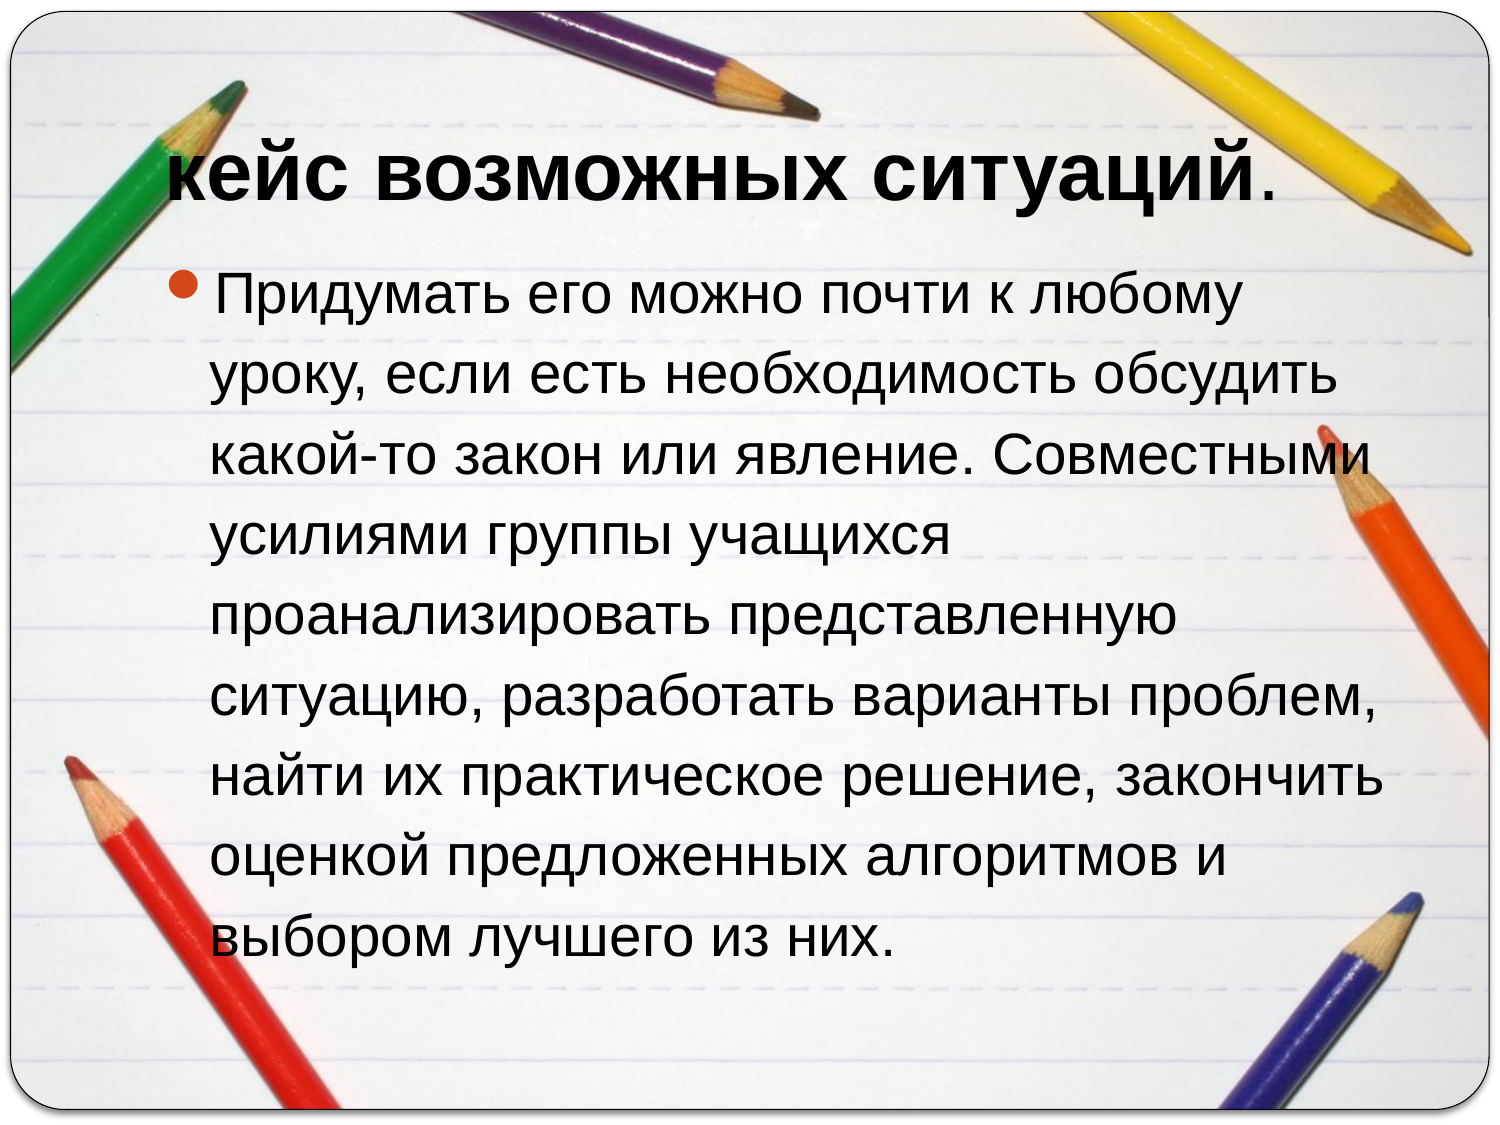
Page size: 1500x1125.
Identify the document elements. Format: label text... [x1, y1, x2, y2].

title кейс возможных ситуаций. [150, 45, 1425, 233]
list Придумать его можно почти к любому уроку, если есть необходимость обсудить какой-то закон или явление. Совместными усилиями группы учащихся проанализировать представленную ситуацию, разработать варианты проблем, найти их практическое решение, закончить оценкой предложенных алгоритмов и выбором лучшего из них. [150, 237, 1425, 988]
picture [12, 12, 1488, 1108]
